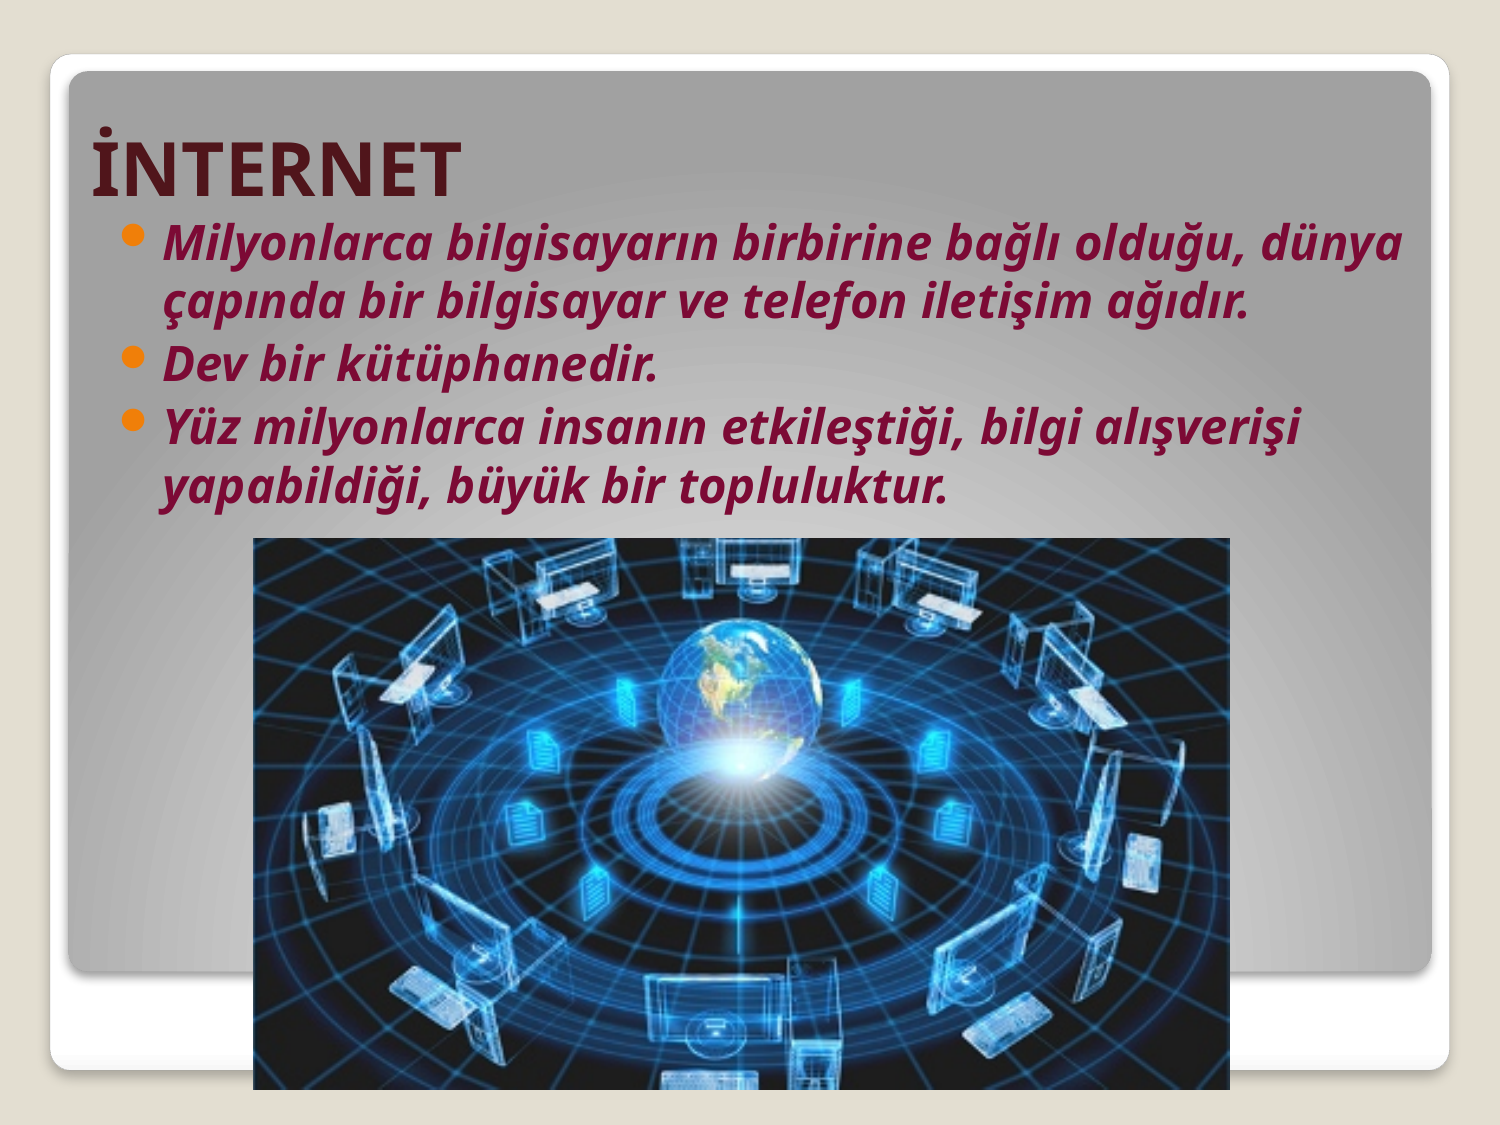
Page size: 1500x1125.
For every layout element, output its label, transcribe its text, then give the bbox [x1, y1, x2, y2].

picture [253, 538, 1231, 1090]
title İNTERNET [76, 30, 1427, 219]
list Milyonlarca bilgisayarın birbirine bağlı olduğu, dünya çapında bir bilgisayar ve telefon iletişim ağıdır. Dev bir kütüphanedir. Yüz milyonlarca insanın etkileştiği, bilgi alışverişi yapabildiği, büyük bir topluluktur. [88, 196, 1439, 563]
